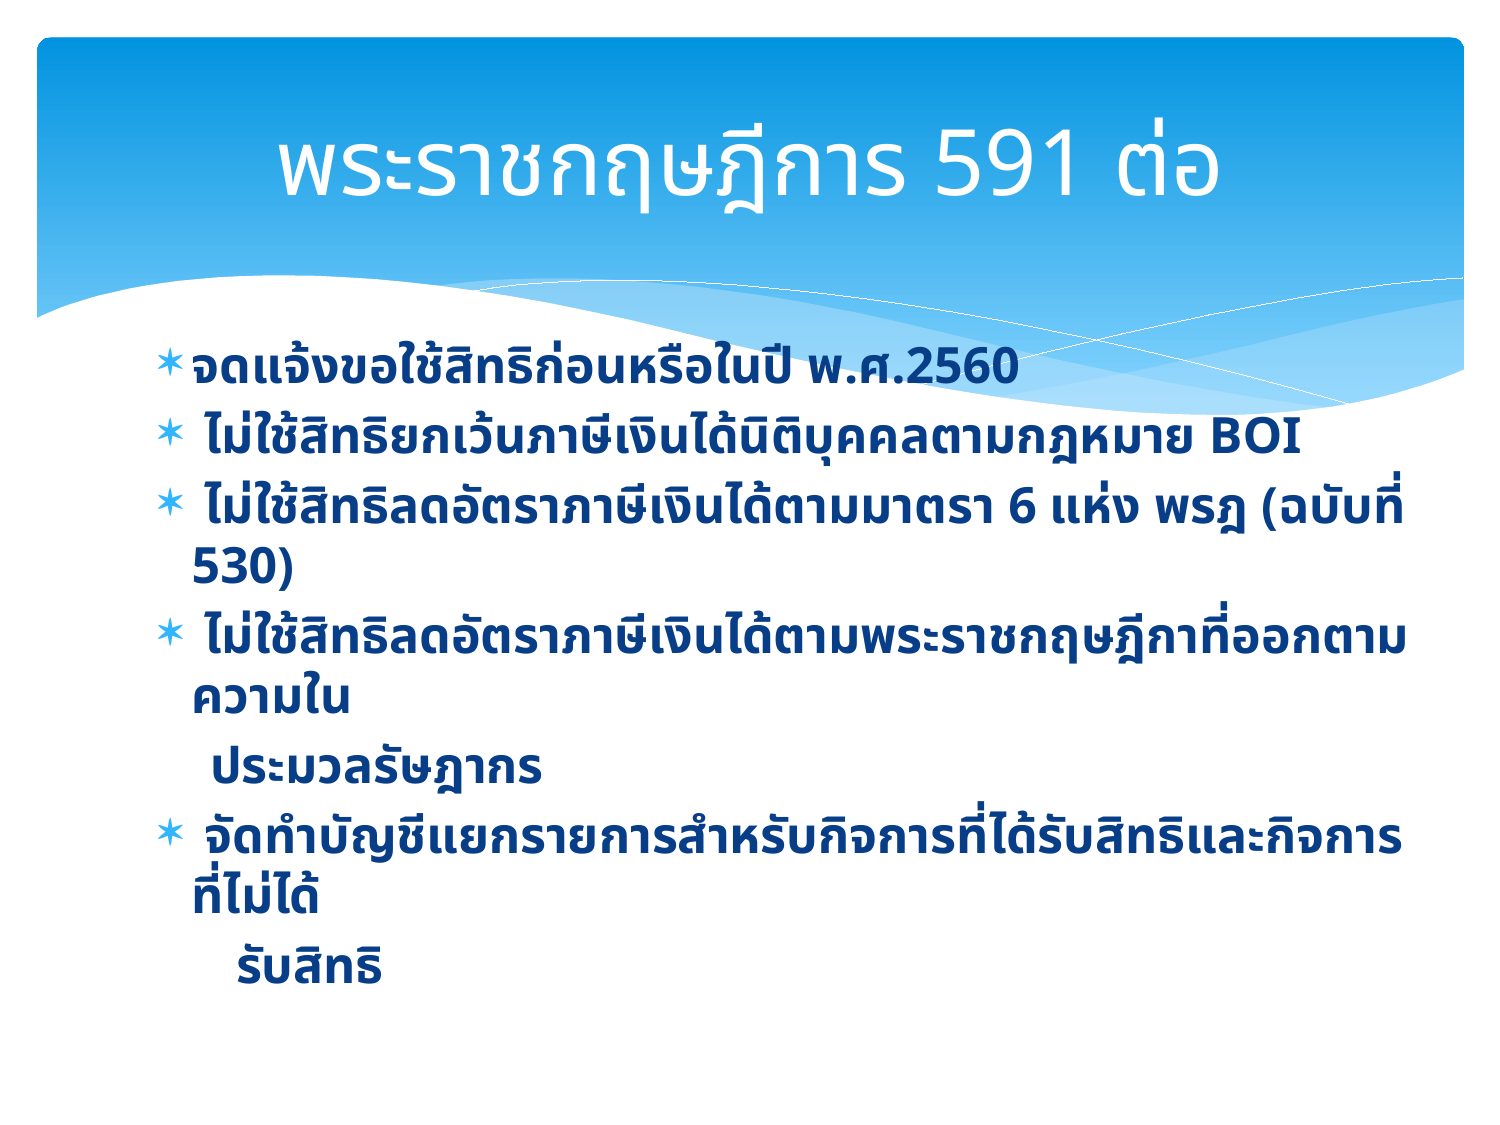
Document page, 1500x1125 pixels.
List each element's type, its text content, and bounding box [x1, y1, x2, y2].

title พระราชกฤษฎีการ 591 ต่อ [75, 55, 1425, 261]
list จดแจ้งขอใช้สิทธิก่อนหรือในปี พ.ศ.2560 ไม่ใช้สิทธิยกเว้นภาษีเงินได้นิติบุคคลตามกฎหมาย BOI ไม่ใช้สิทธิลดอัตราภาษีเงินได้ตามมาตรา 6 แห่ง พรฎ (ฉบับที่ 530) ไม่ใช้สิทธิลดอัตราภาษีเงินได้ตามพระราชกฤษฎีกาที่ออกตามความใน ประมวลรัษฎากร จัดทำบัญชีแยกรายการสำหรับกิจการที่ได้รับสิทธิและกิจการที่ไม่ได้ รับสิทธิ [143, 326, 1447, 1005]
